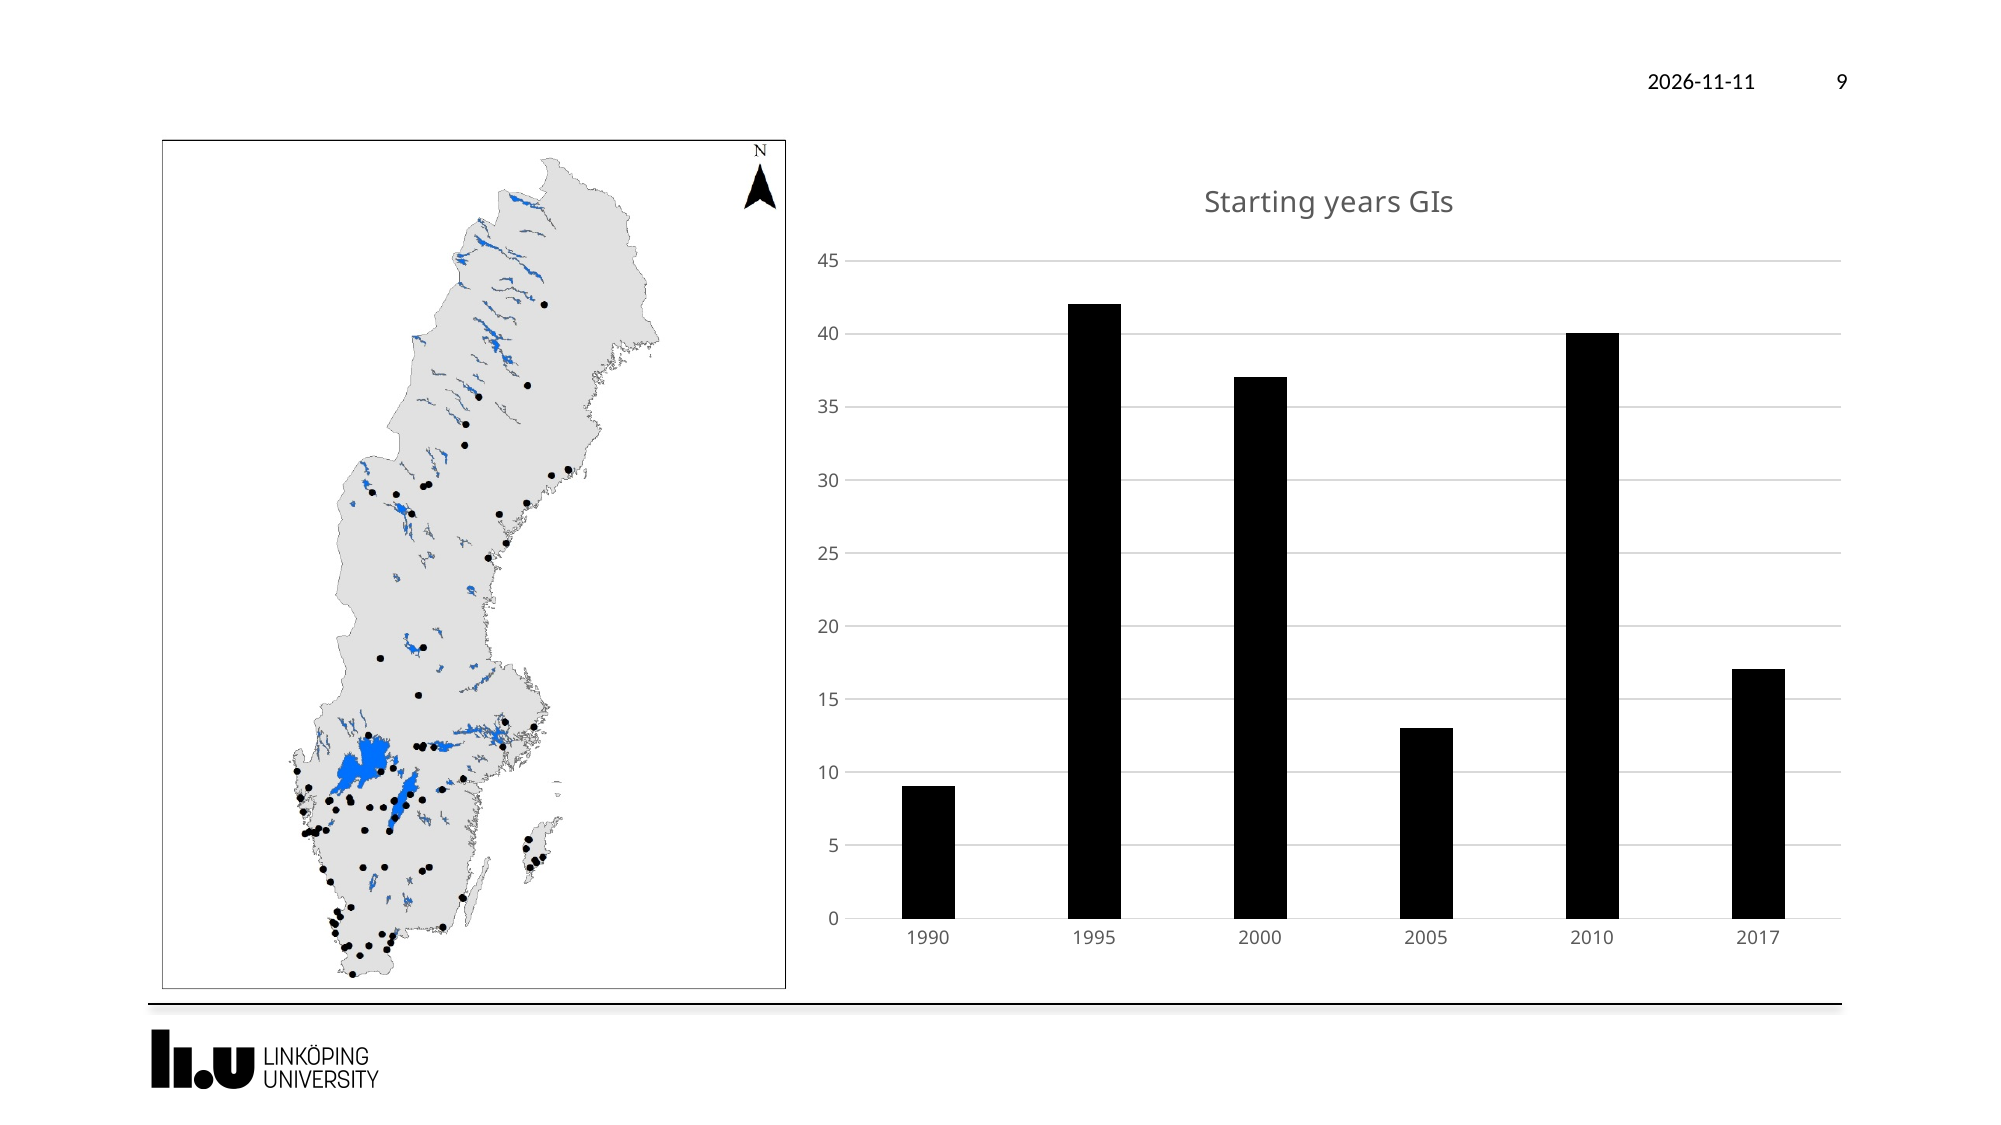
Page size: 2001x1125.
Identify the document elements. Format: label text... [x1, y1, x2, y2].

slide_number 9 [1741, 59, 1863, 103]
picture [150, 1026, 381, 1092]
chart [795, 148, 1863, 968]
picture [148, 128, 797, 1001]
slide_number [1457, 59, 1741, 103]
